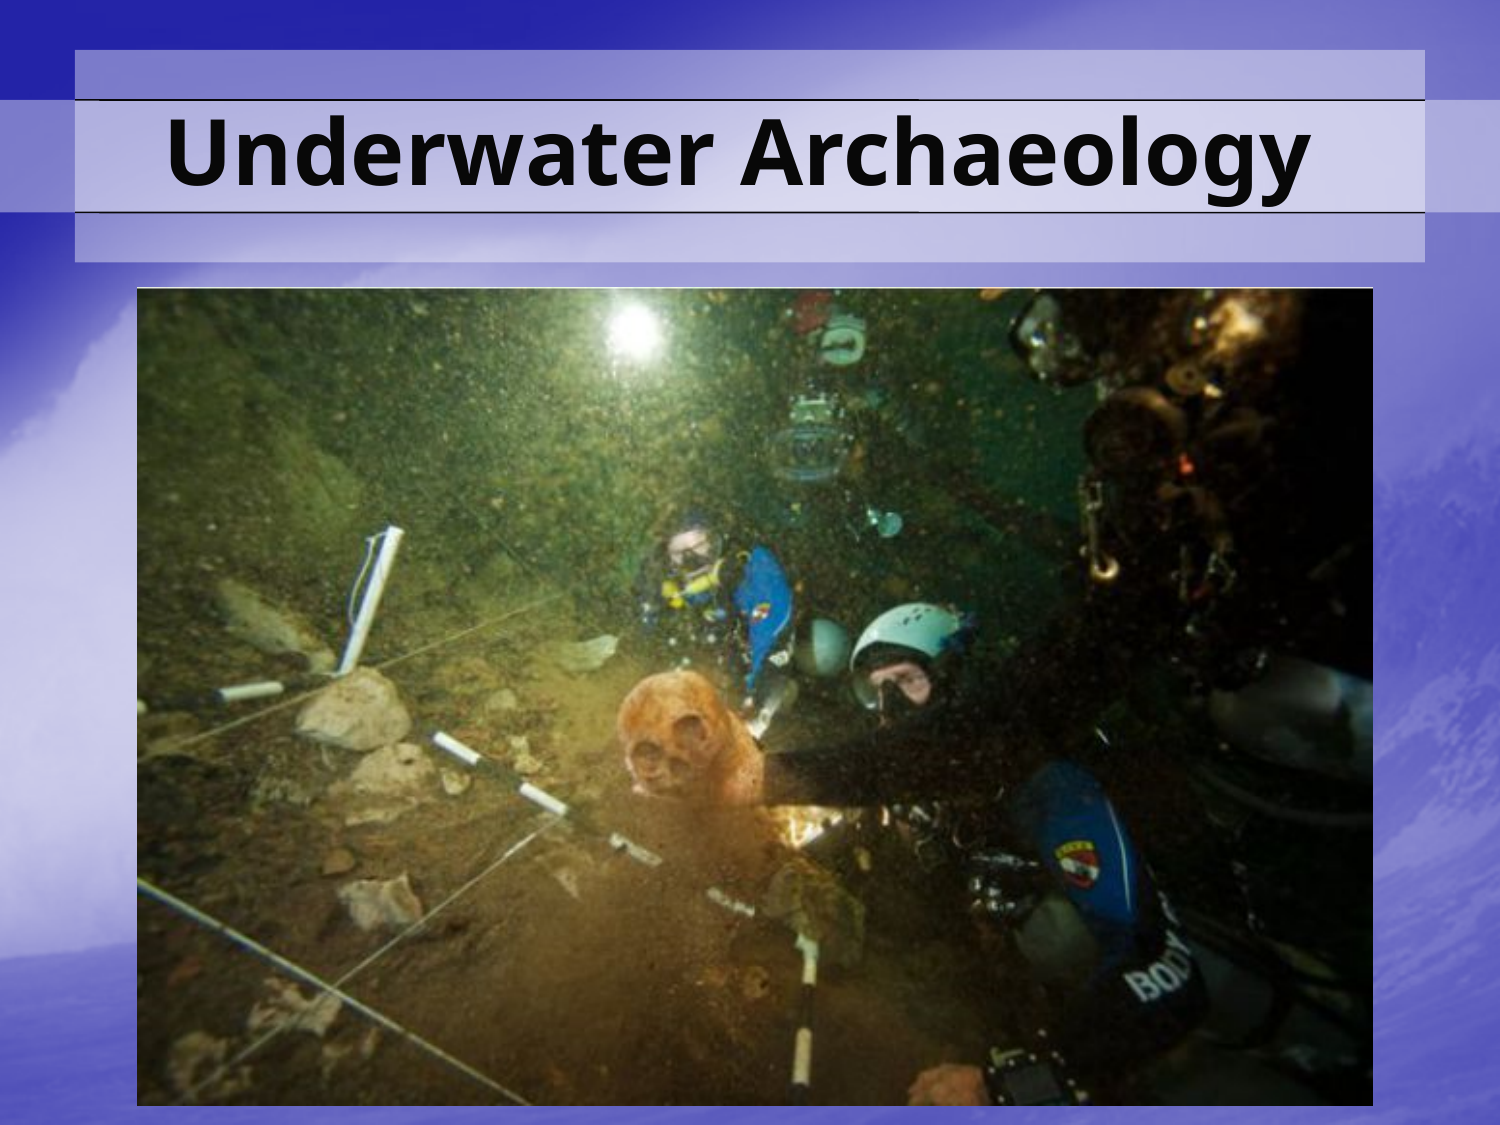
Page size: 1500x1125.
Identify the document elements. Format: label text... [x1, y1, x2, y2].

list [137, 287, 1373, 1106]
title Underwater Archaeology [74, 47, 1426, 251]
